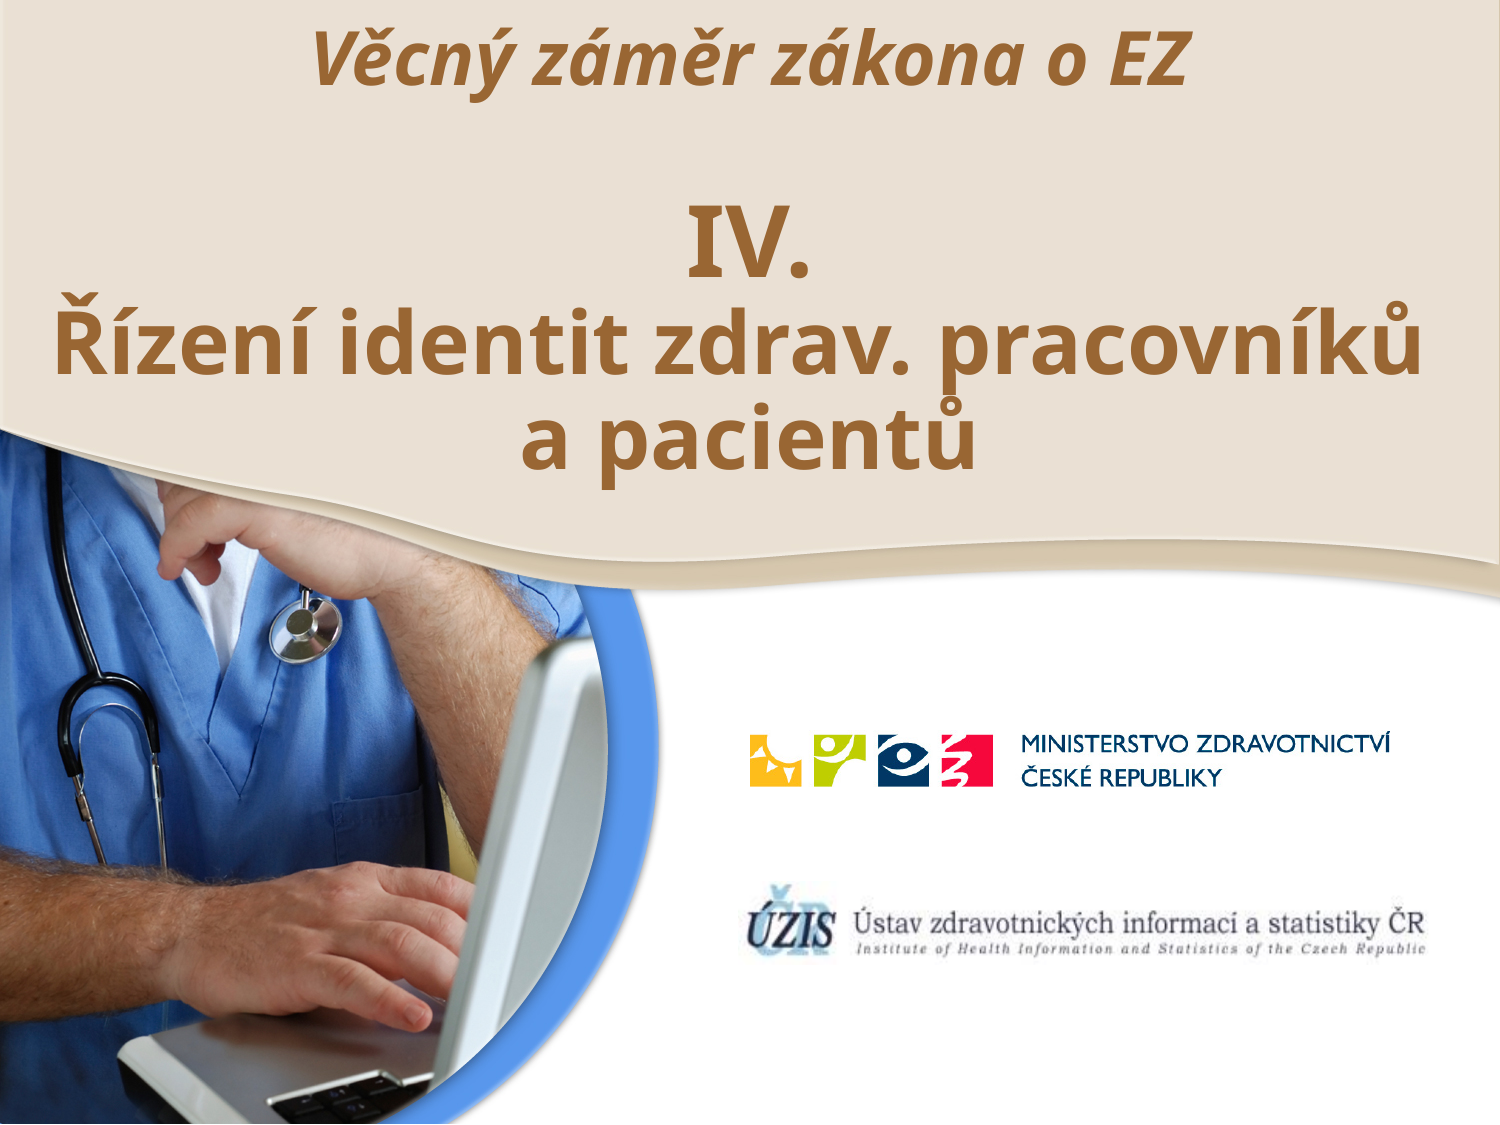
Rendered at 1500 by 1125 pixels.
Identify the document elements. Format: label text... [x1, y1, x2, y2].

picture [0, 0, 1500, 1124]
text_box Věcný záměr zákona o EZ IV. Řízení identit zdrav. pracovníků a pacientů [14, 184, 1486, 496]
